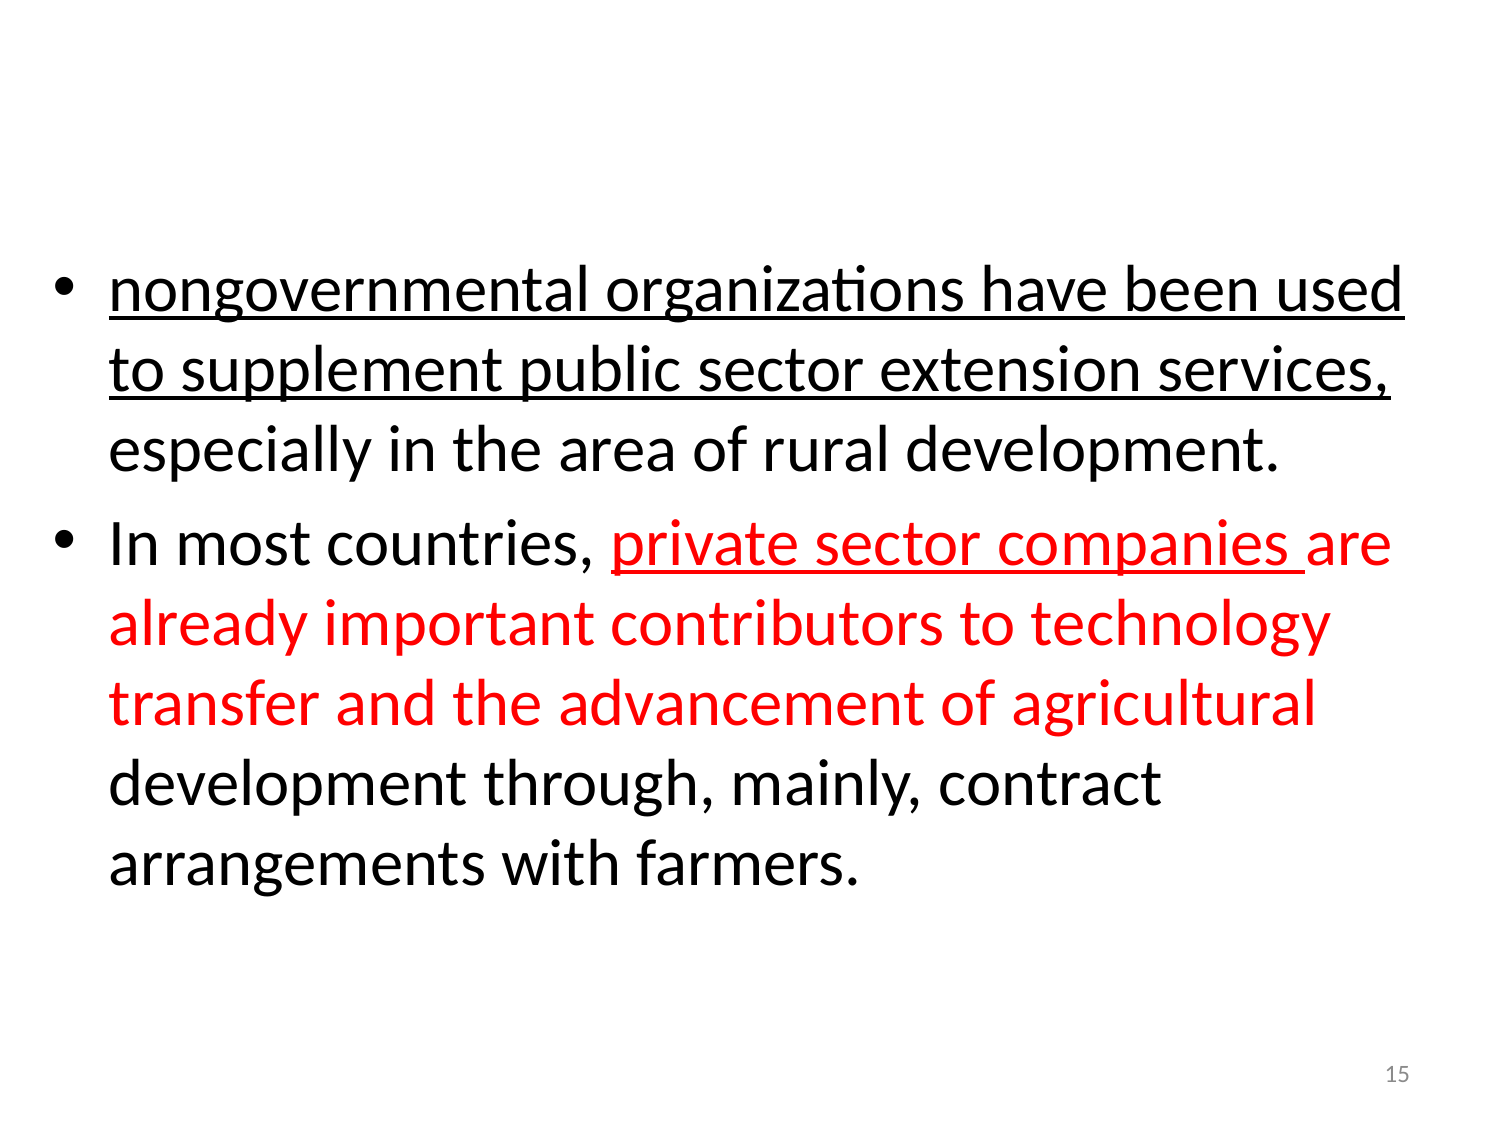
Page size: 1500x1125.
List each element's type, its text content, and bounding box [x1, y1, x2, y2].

slide_number 15 [1074, 1042, 1425, 1103]
list nongovernmental organizations have been used to supplement public sector extension services, especially in the area of rural development. In most countries, private sector companies are already important contributors to technology transfer and the advancement of agricultural development through, mainly, contract arrangements with farmers. [37, 237, 1425, 1005]
